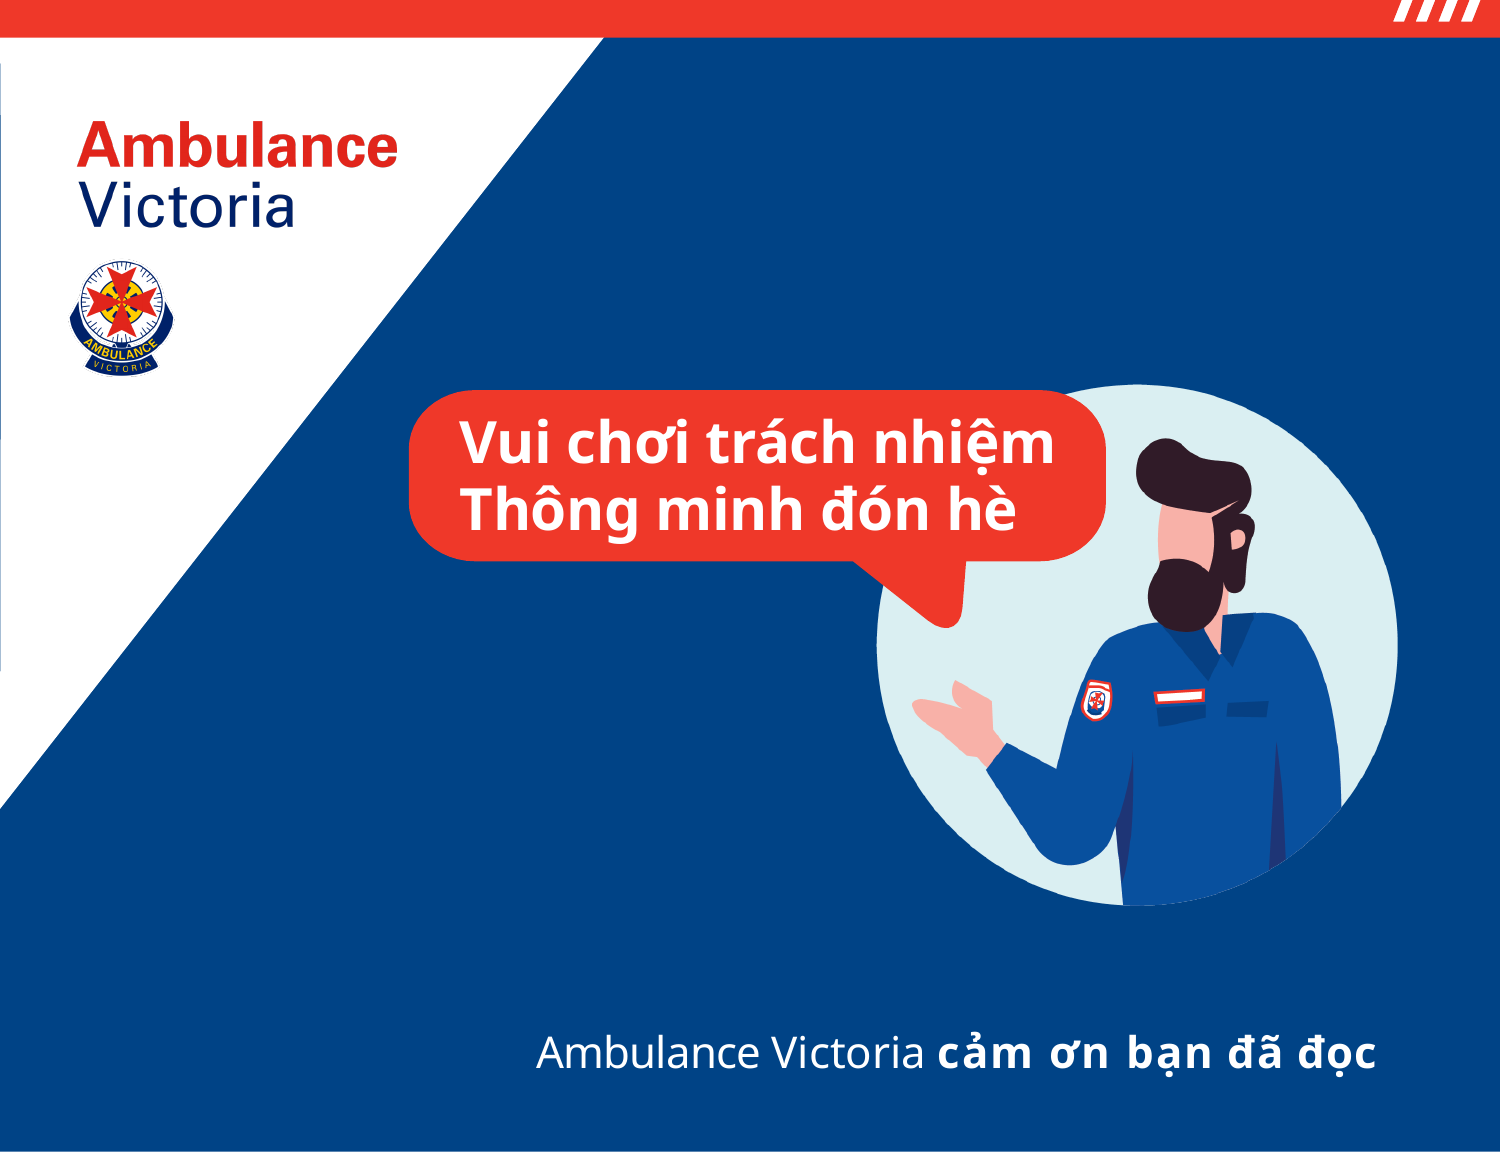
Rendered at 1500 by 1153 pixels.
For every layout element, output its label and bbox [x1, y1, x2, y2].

picture [68, 121, 397, 377]
picture [876, 384, 1398, 906]
text_box [0, 0, 1500, 1152]
